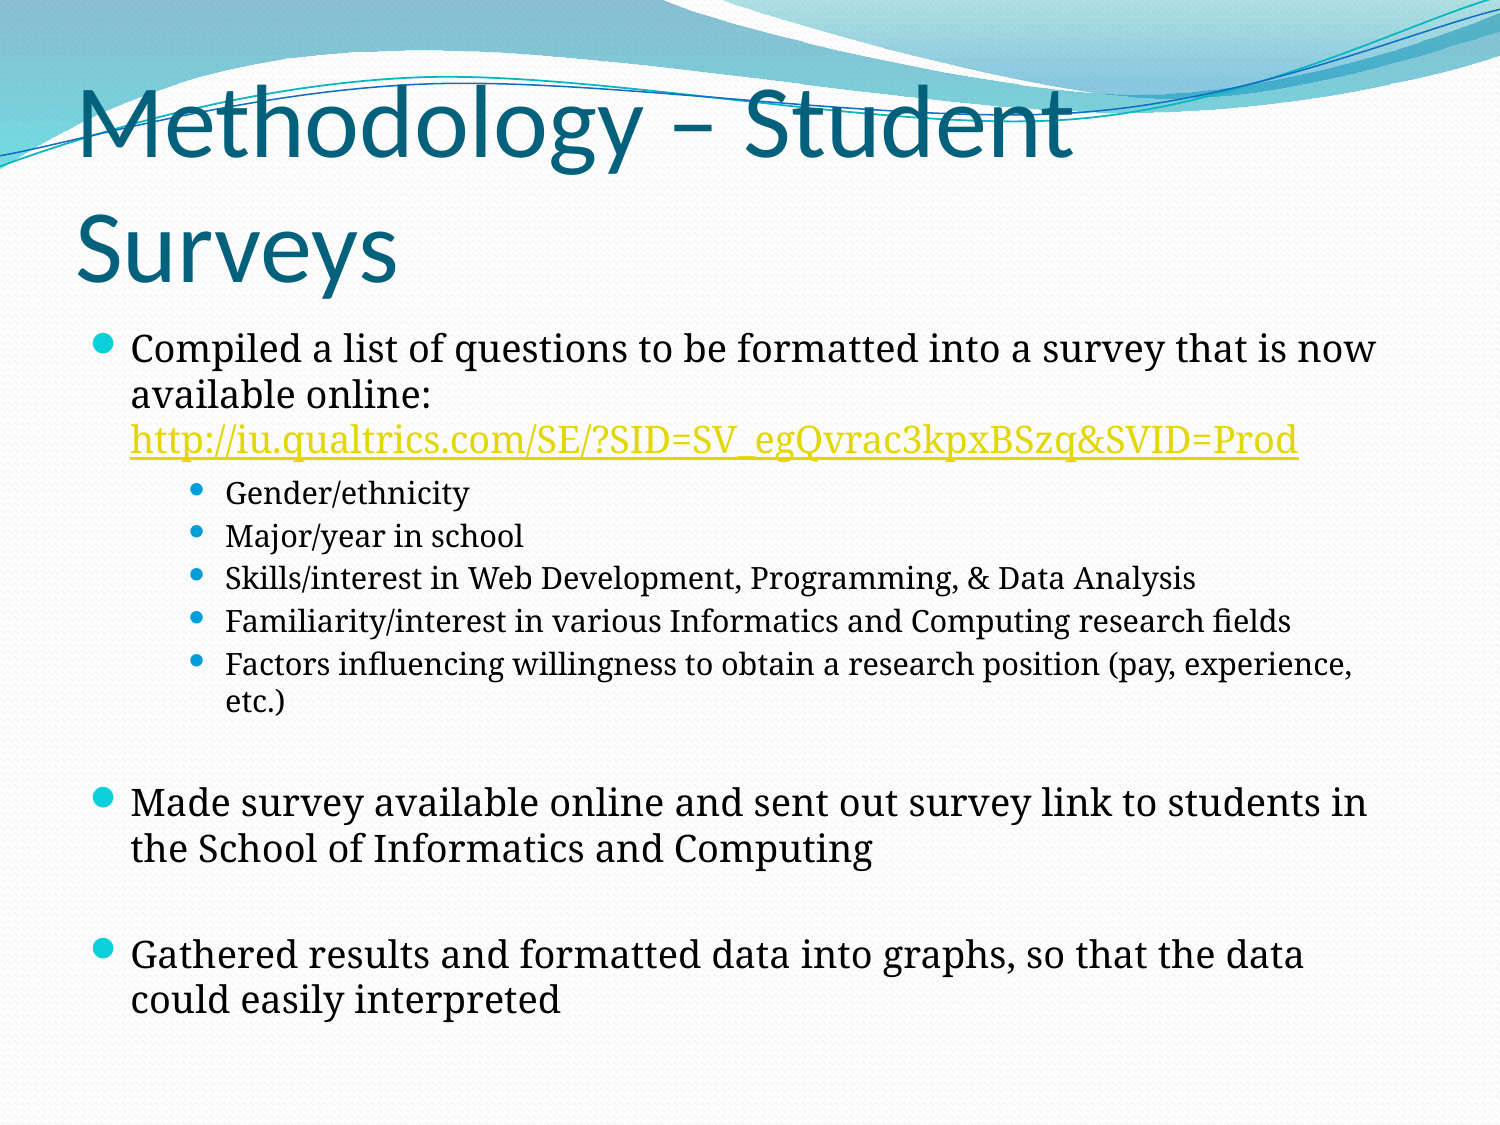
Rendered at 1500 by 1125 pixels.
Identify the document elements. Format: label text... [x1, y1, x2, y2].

list Compiled a list of questions to be formatted into a survey that is now available online: http://iu.qualtrics.com/SE/?SID=SV_egQvrac3kpxBSzq&SVID=Prod Gender/ethnicity Major/year in school Skills/interest in Web Development, Programming, & Data Analysis Familiarity/interest in various Informatics and Computing research fields Factors influencing willingness to obtain a research position (pay, experience, etc.) Made survey available online and sent out survey link to students in the School of Informatics and Computing Gathered results and formatted data into graphs, so that the data could easily interpreted [75, 317, 1425, 1038]
title Methodology – Student Surveys [75, 115, 1425, 303]
